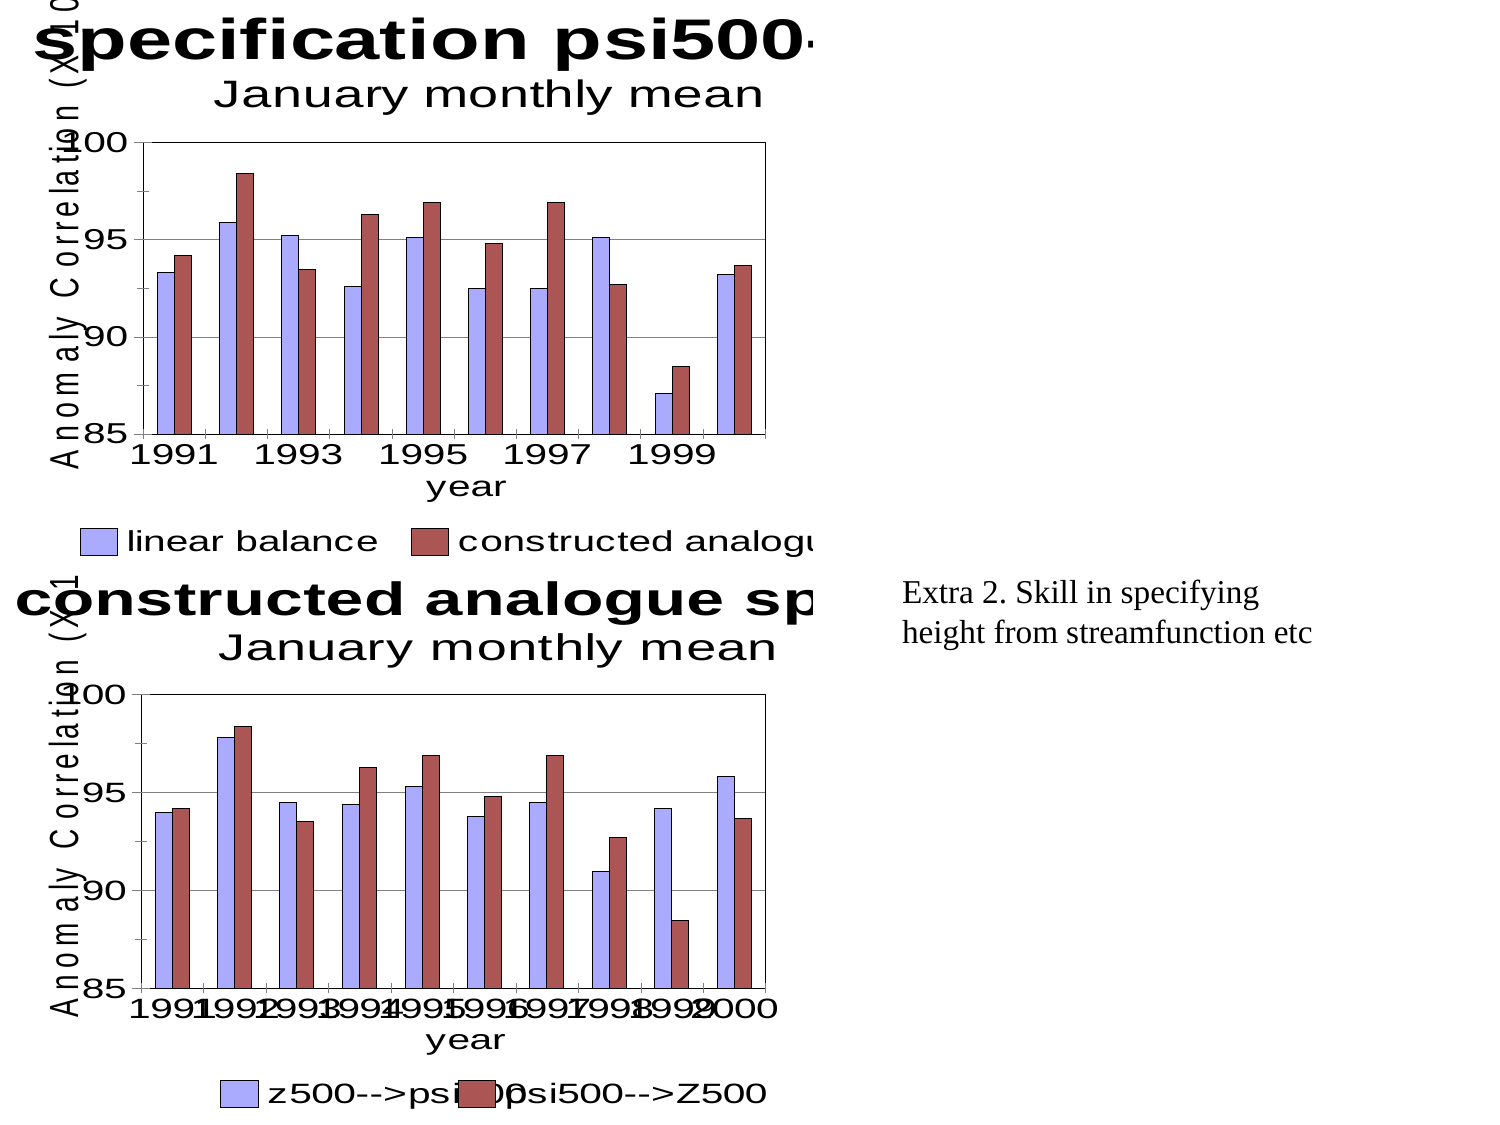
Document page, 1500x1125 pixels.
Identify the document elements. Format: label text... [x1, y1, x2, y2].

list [0, 0, 813, 565]
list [0, 565, 813, 1125]
text_box Extra 2. Skill in specifying height from streamfunction etc [887, 562, 1338, 657]
